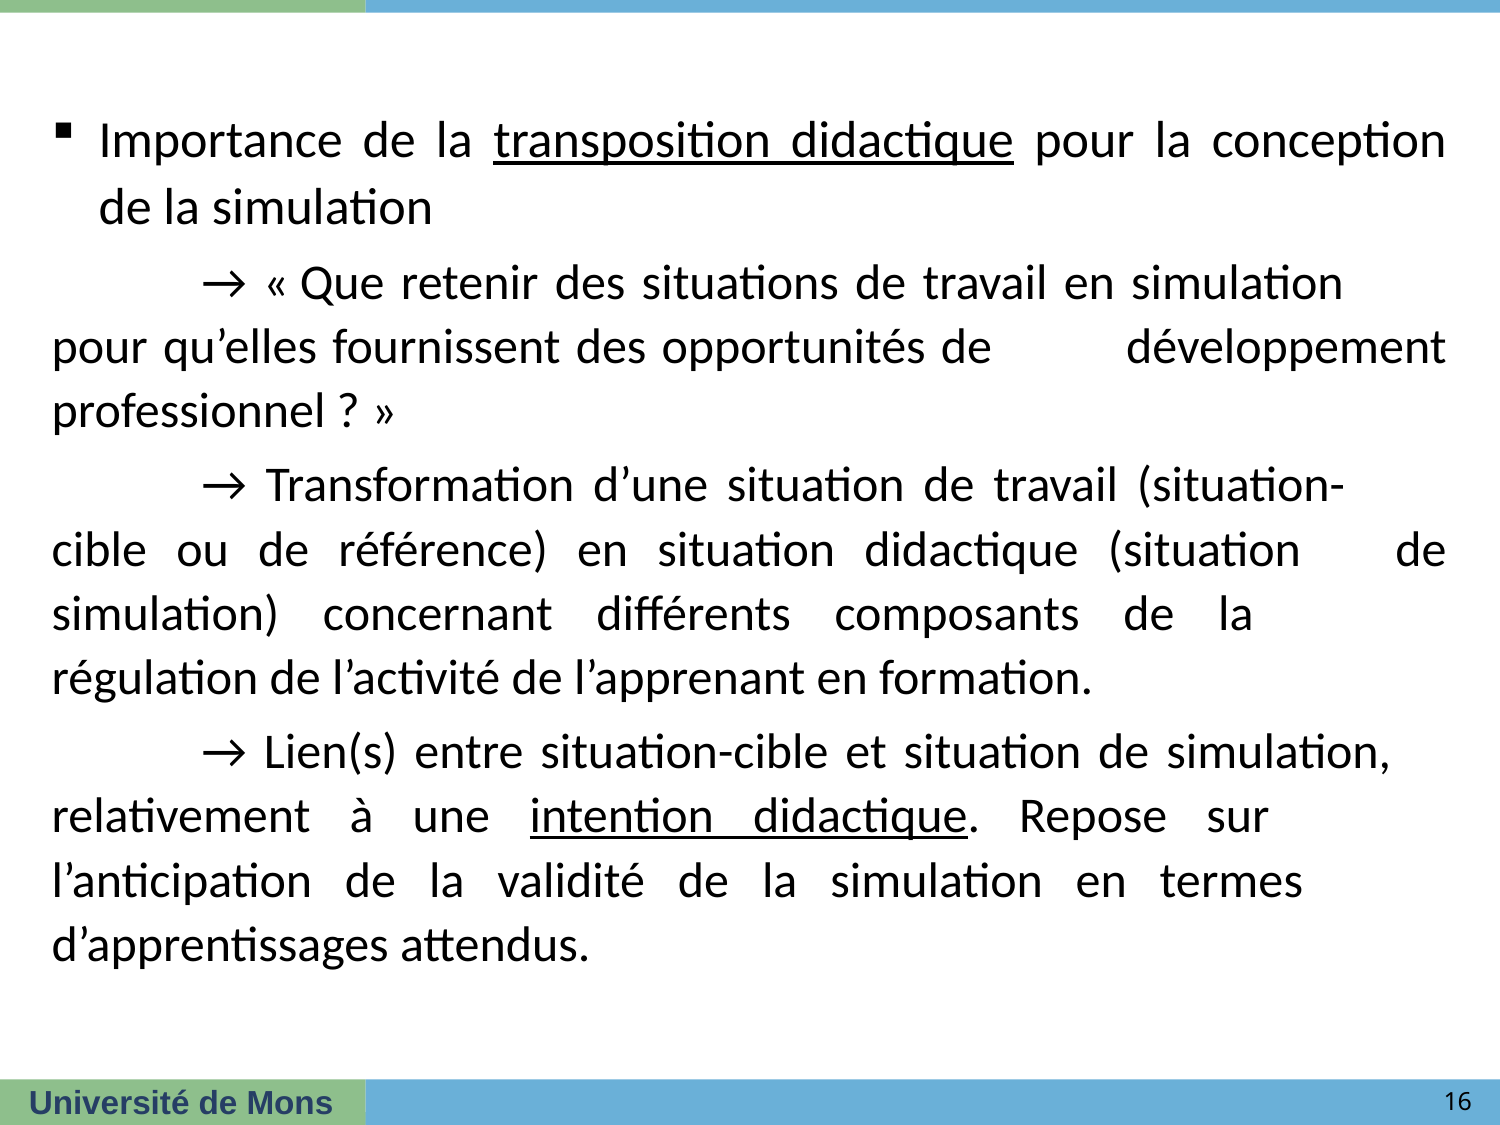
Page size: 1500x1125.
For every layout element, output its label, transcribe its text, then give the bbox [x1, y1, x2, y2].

footer [365, 1079, 1416, 1125]
list Importance de la transposition didactique pour la conception de la simulation → « Que retenir des situations de travail en simulation pour qu’elles fournissent des opportunités de développement professionnel ? » → Transformation d’une situation de travail (situation- cible ou de référence) en situation didactique (situation de simulation) concernant différents composants de la régulation de l’activité de l’apprenant en formation. → Lien(s) entre situation-cible et situation de simulation, relativement à une intention didactique. Repose sur l’anticipation de la validité de la simulation en termes d’apprentissages attendus. [36, 94, 1462, 1005]
slide_number 16 [1416, 1079, 1500, 1125]
